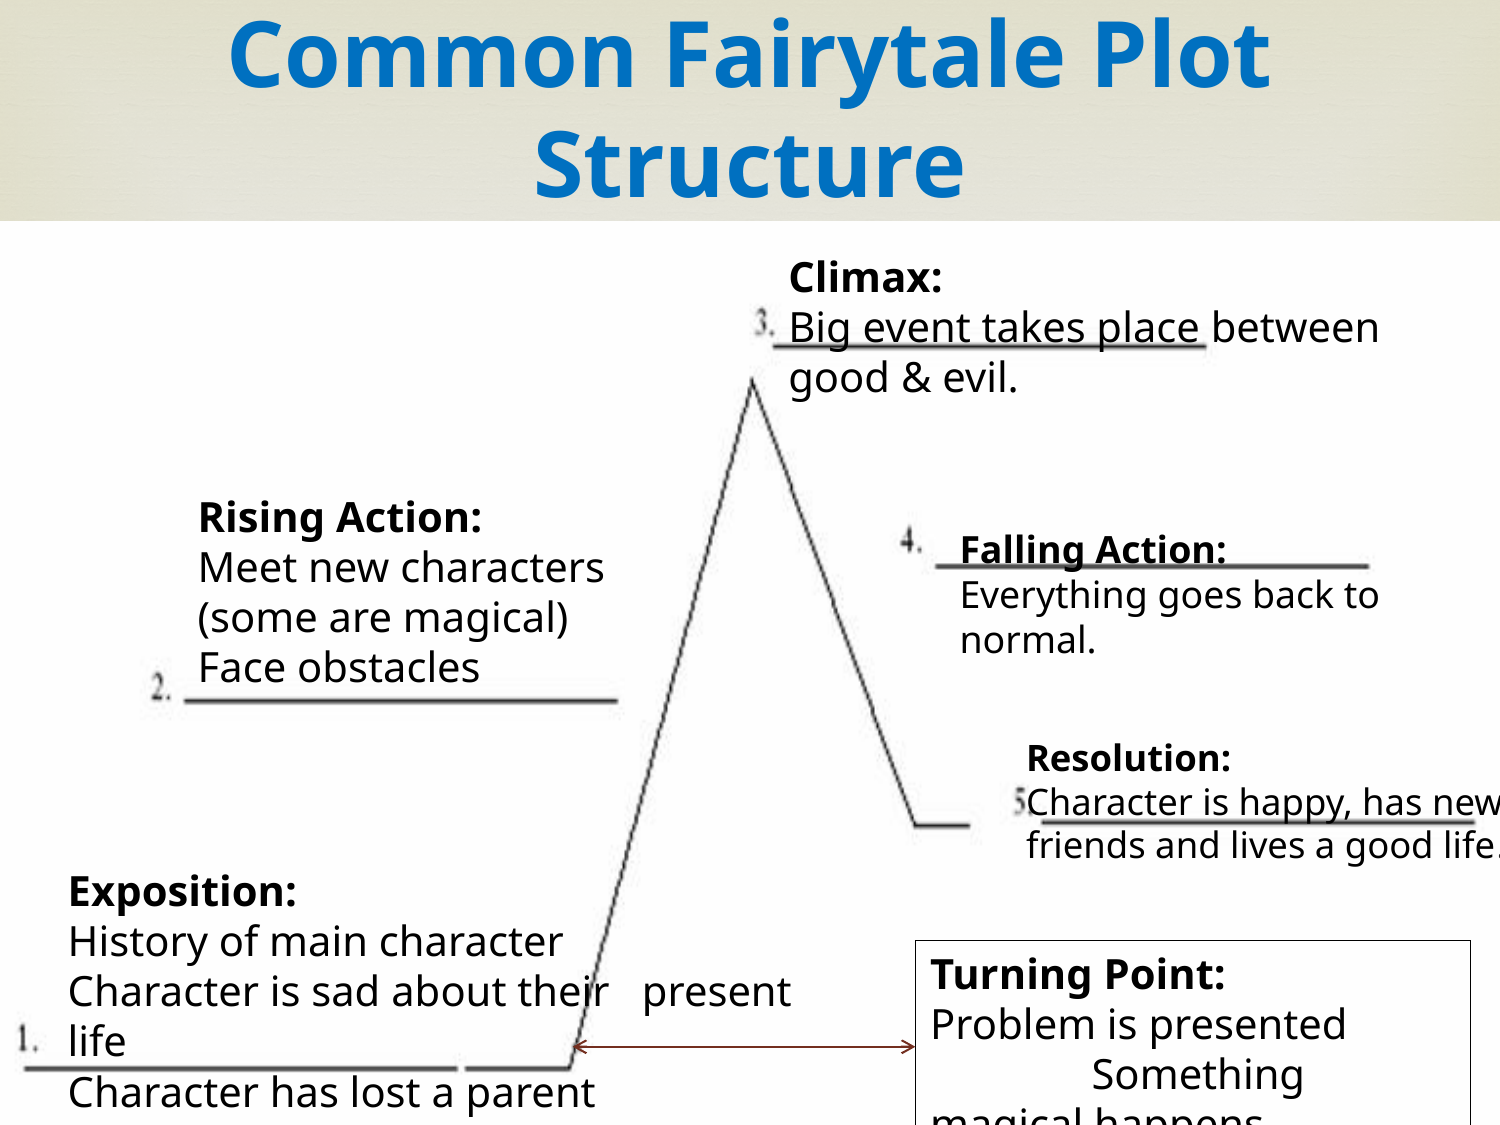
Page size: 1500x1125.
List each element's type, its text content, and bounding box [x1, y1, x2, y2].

picture [0, 220, 1500, 1125]
title Common Fairytale Plot Structure [0, 19, 1500, 192]
